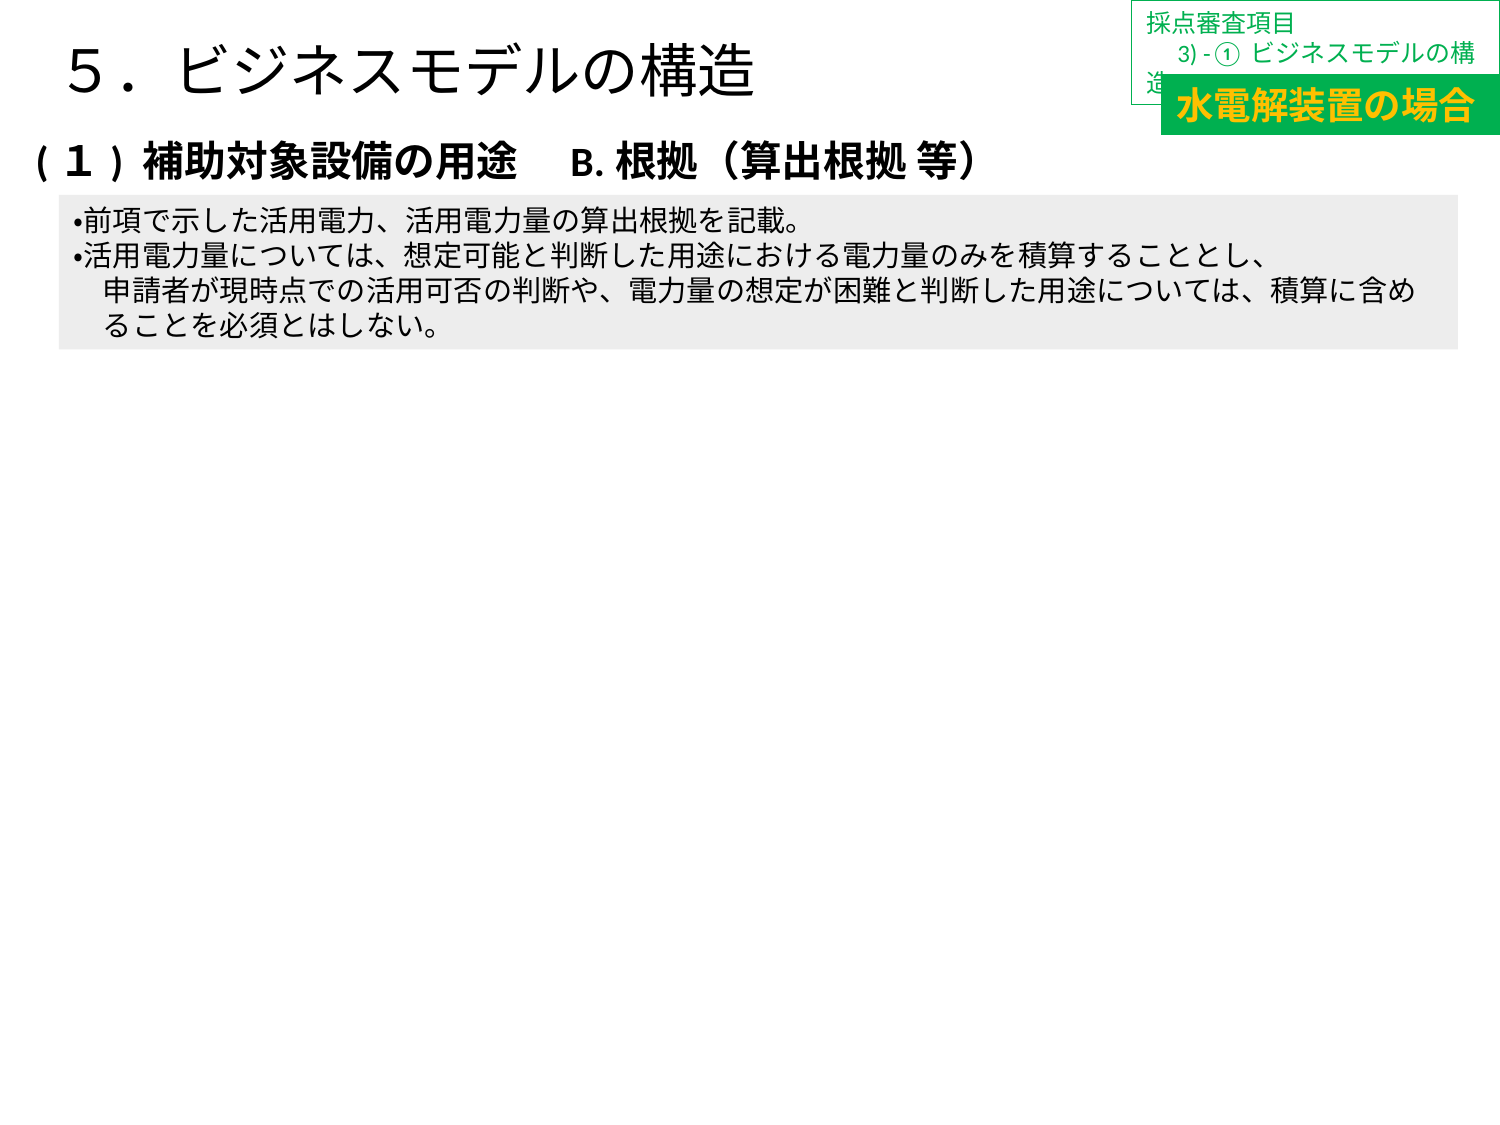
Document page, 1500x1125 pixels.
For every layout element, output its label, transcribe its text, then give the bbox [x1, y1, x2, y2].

text_box 水電解装置の場合 [1161, 74, 1500, 135]
text_box ・前項で示した活用電力、活用電力量の算出根拠を記載。 ・活用電力量については、想定可能と判断した用途における電力量のみを積算することとし、 申請者が現時点での活用可否の判断や、電力量の想定が困難と判断した用途については、積算に含め ることを必須とはしない。 [58, 194, 1458, 350]
text_box ５．ビジネスモデルの構造 [41, 34, 1458, 158]
text_box (１) 補助対象設備の用途 B.根拠（算出根拠 等） [20, 127, 1016, 193]
text_box 採点審査項目 3) -①ビジネスモデルの構造 [1131, 0, 1500, 105]
